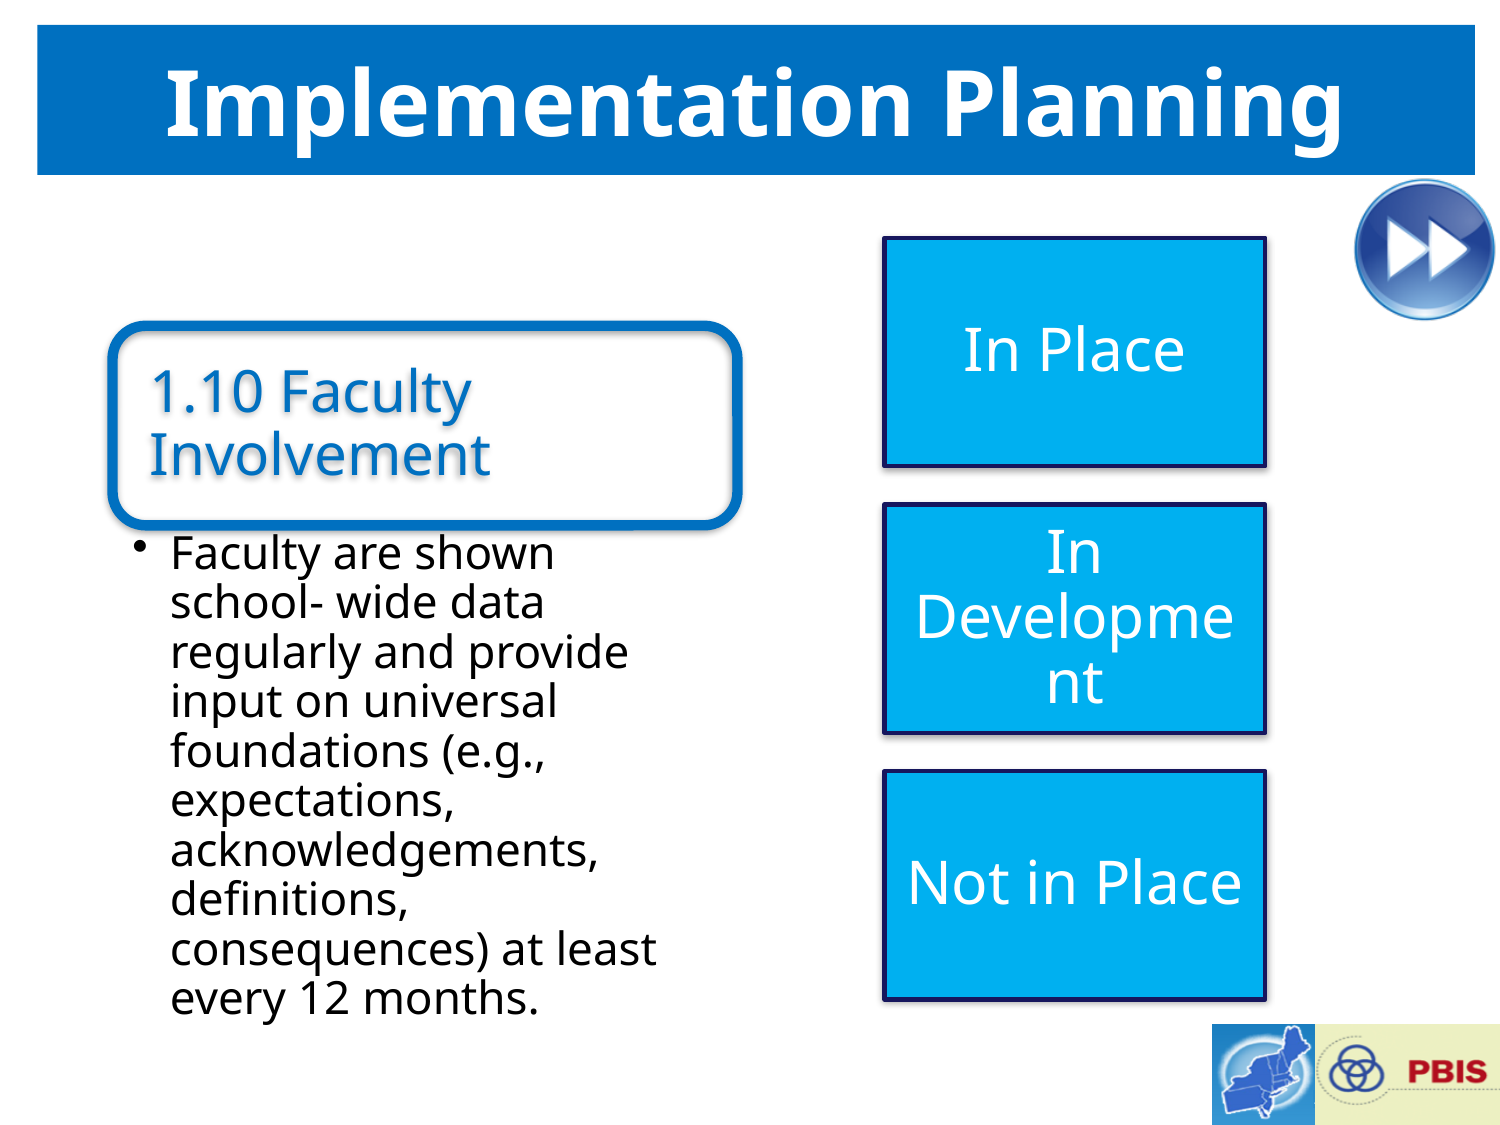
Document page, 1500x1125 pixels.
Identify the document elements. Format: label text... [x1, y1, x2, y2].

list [762, 237, 1388, 1001]
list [112, 237, 738, 1001]
text_box Implementation Planning [37, 24, 1475, 175]
picture [1212, 1024, 1500, 1125]
picture [1349, 174, 1500, 326]
